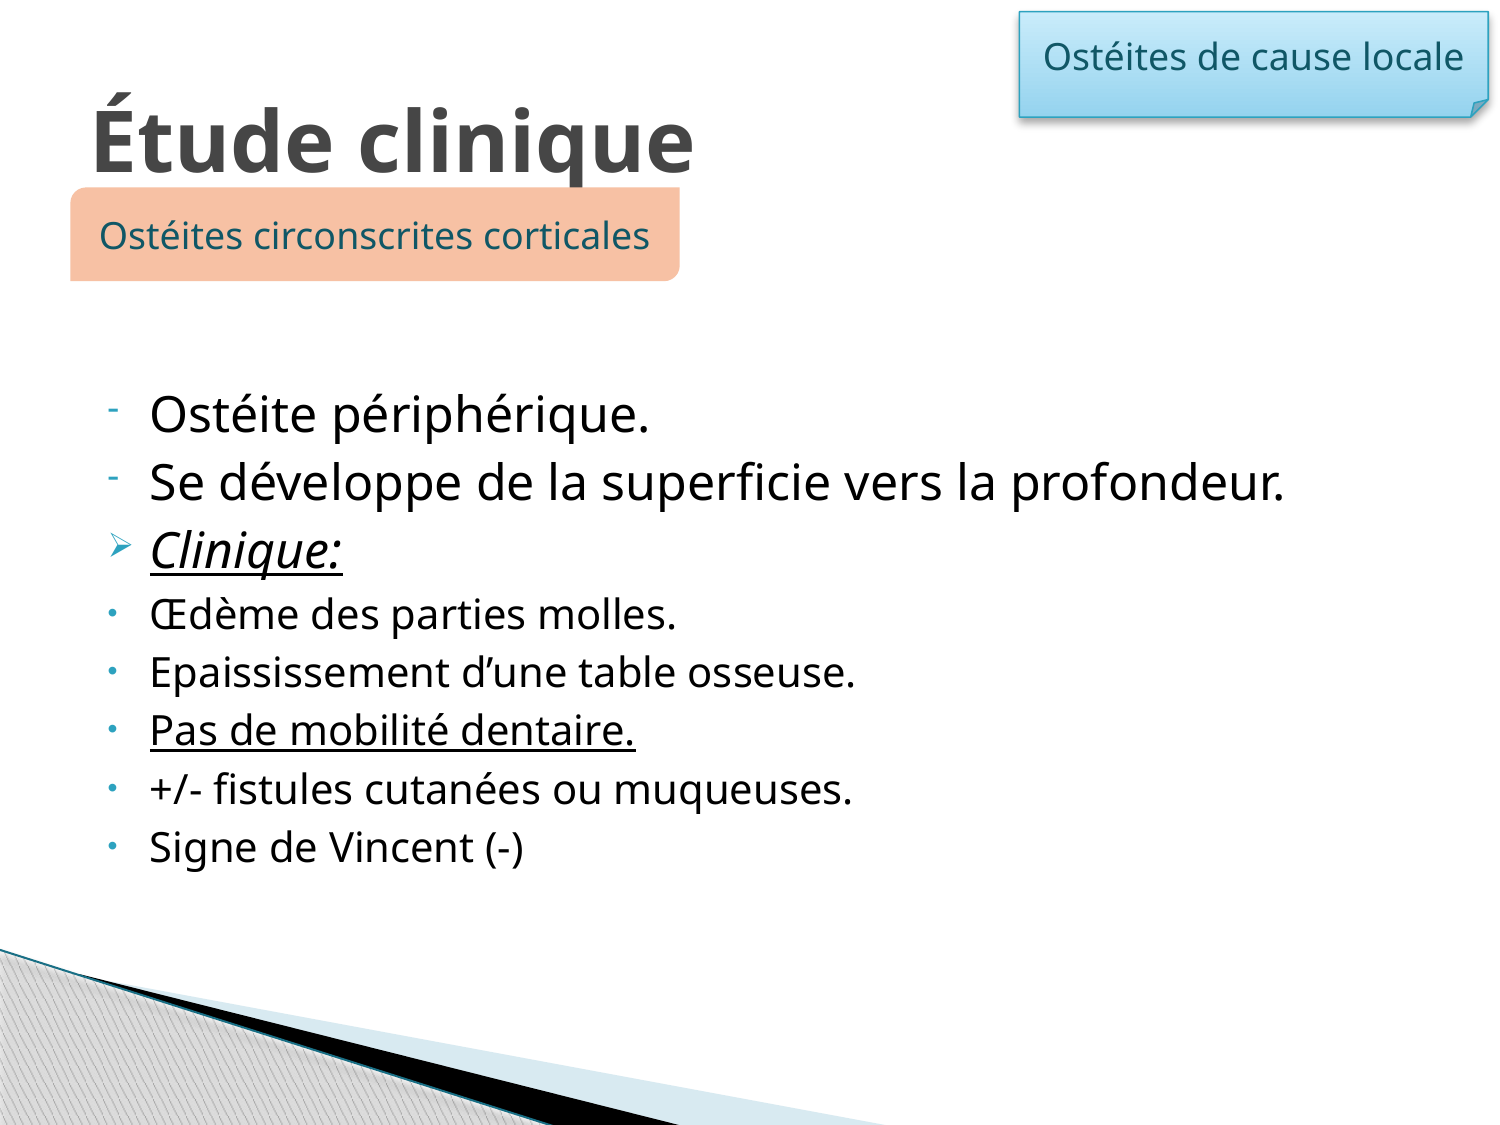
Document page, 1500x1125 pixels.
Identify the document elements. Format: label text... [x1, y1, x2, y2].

list Ostéite périphérique. Se développe de la superficie vers la profondeur. Clinique: Œdème des parties molles. Epaississement d’une table osseuse. Pas de mobilité dentaire. +/- fistules cutanées ou muqueuses. Signe de Vincent (-) [75, 375, 1425, 961]
title Étude clinique [75, 45, 1425, 233]
text_box Ostéites de cause locale [1018, 10, 1490, 118]
text_box Ostéites circonscrites corticales [65, 182, 685, 286]
